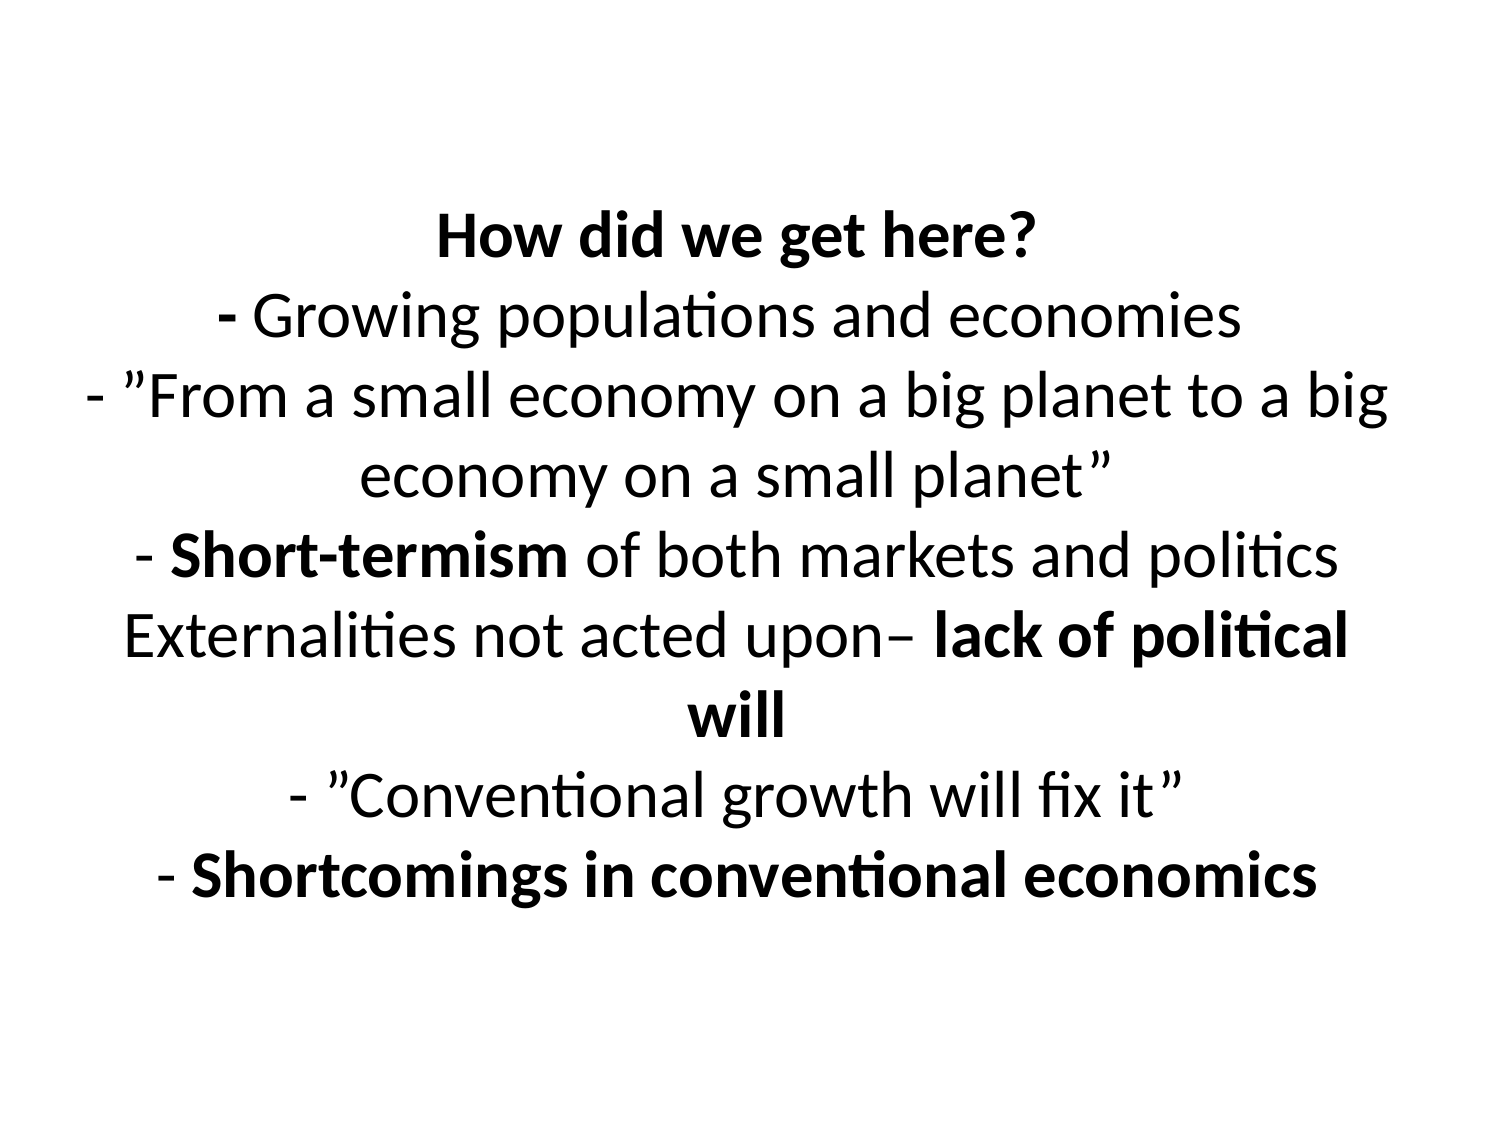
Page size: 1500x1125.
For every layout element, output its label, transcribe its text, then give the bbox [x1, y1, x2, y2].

title How did we get here? - Growing populations and economies - ”From a small economy on a big planet to a big economy on a small planet” - Short-termism of both markets and politics Externalities not acted upon– lack of political will - ”Conventional growth will fix it” - Shortcomings in conventional economics [62, 125, 1413, 658]
